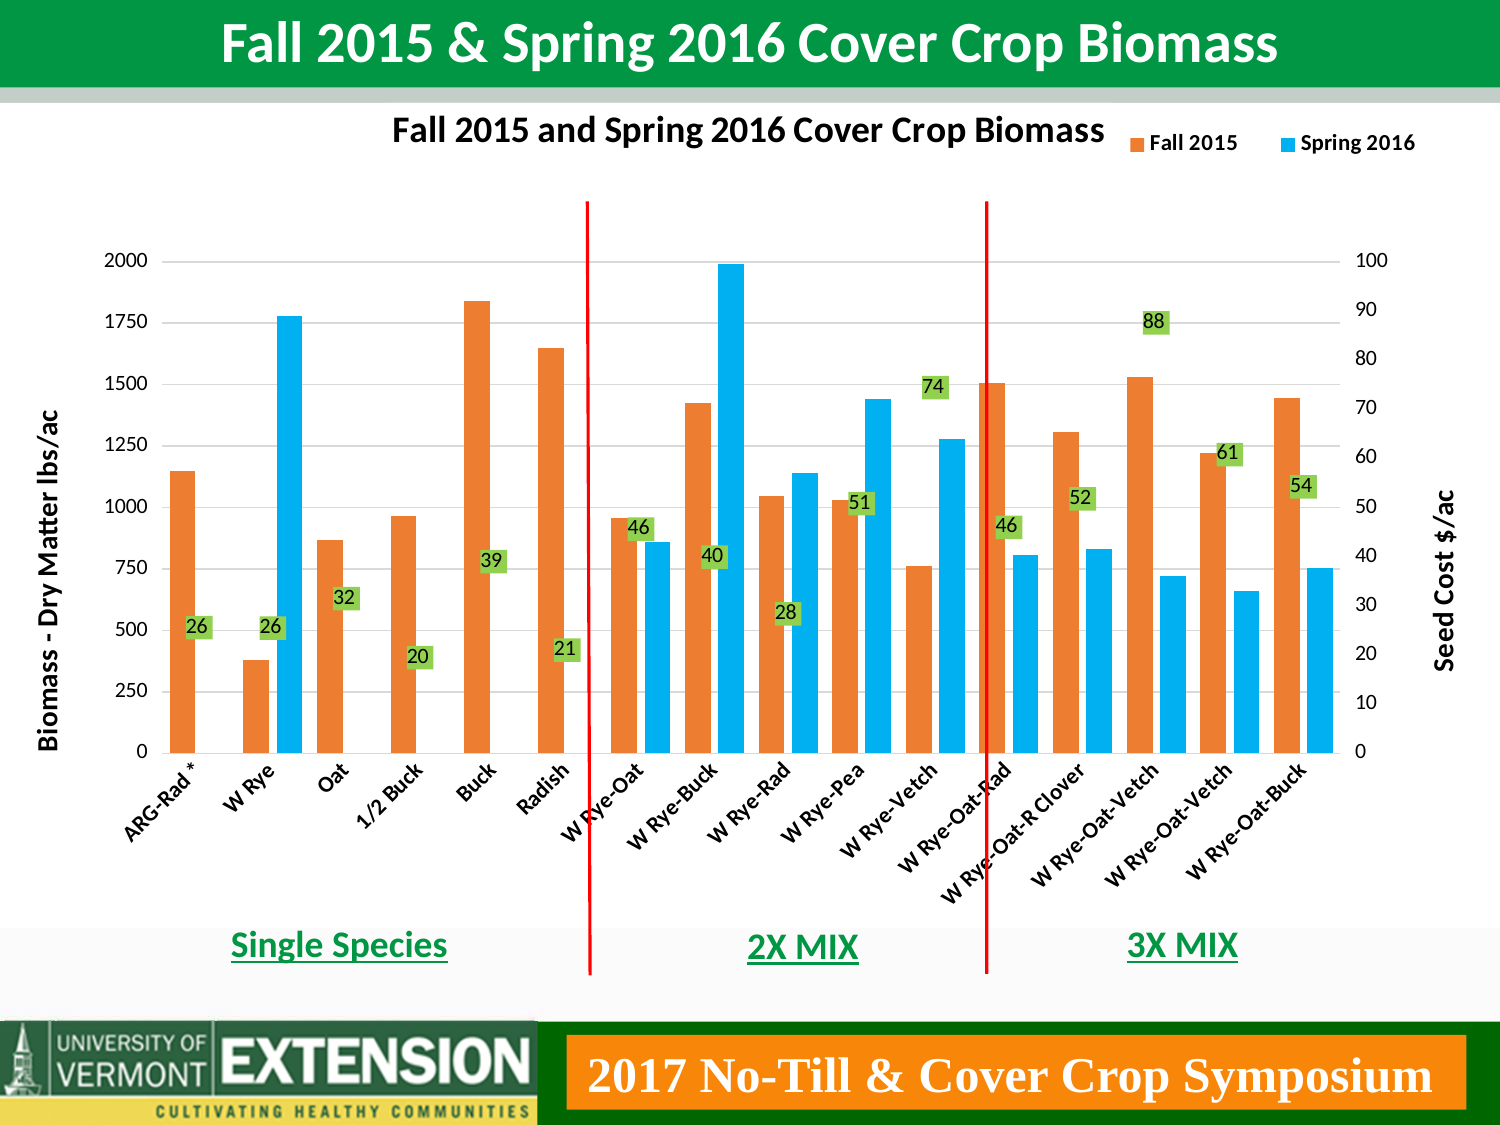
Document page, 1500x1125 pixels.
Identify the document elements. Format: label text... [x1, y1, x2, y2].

text_box 2X MIX [693, 929, 913, 975]
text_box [587, 201, 591, 976]
picture [0, 88, 1500, 102]
picture [0, 929, 1500, 1125]
title Fall 2015 & Spring 2016 Cover Crop Biomass [0, 0, 1500, 88]
text_box Single Species [193, 929, 486, 973]
chart [0, 102, 1500, 929]
text_box 3X MIX [1072, 929, 1293, 973]
